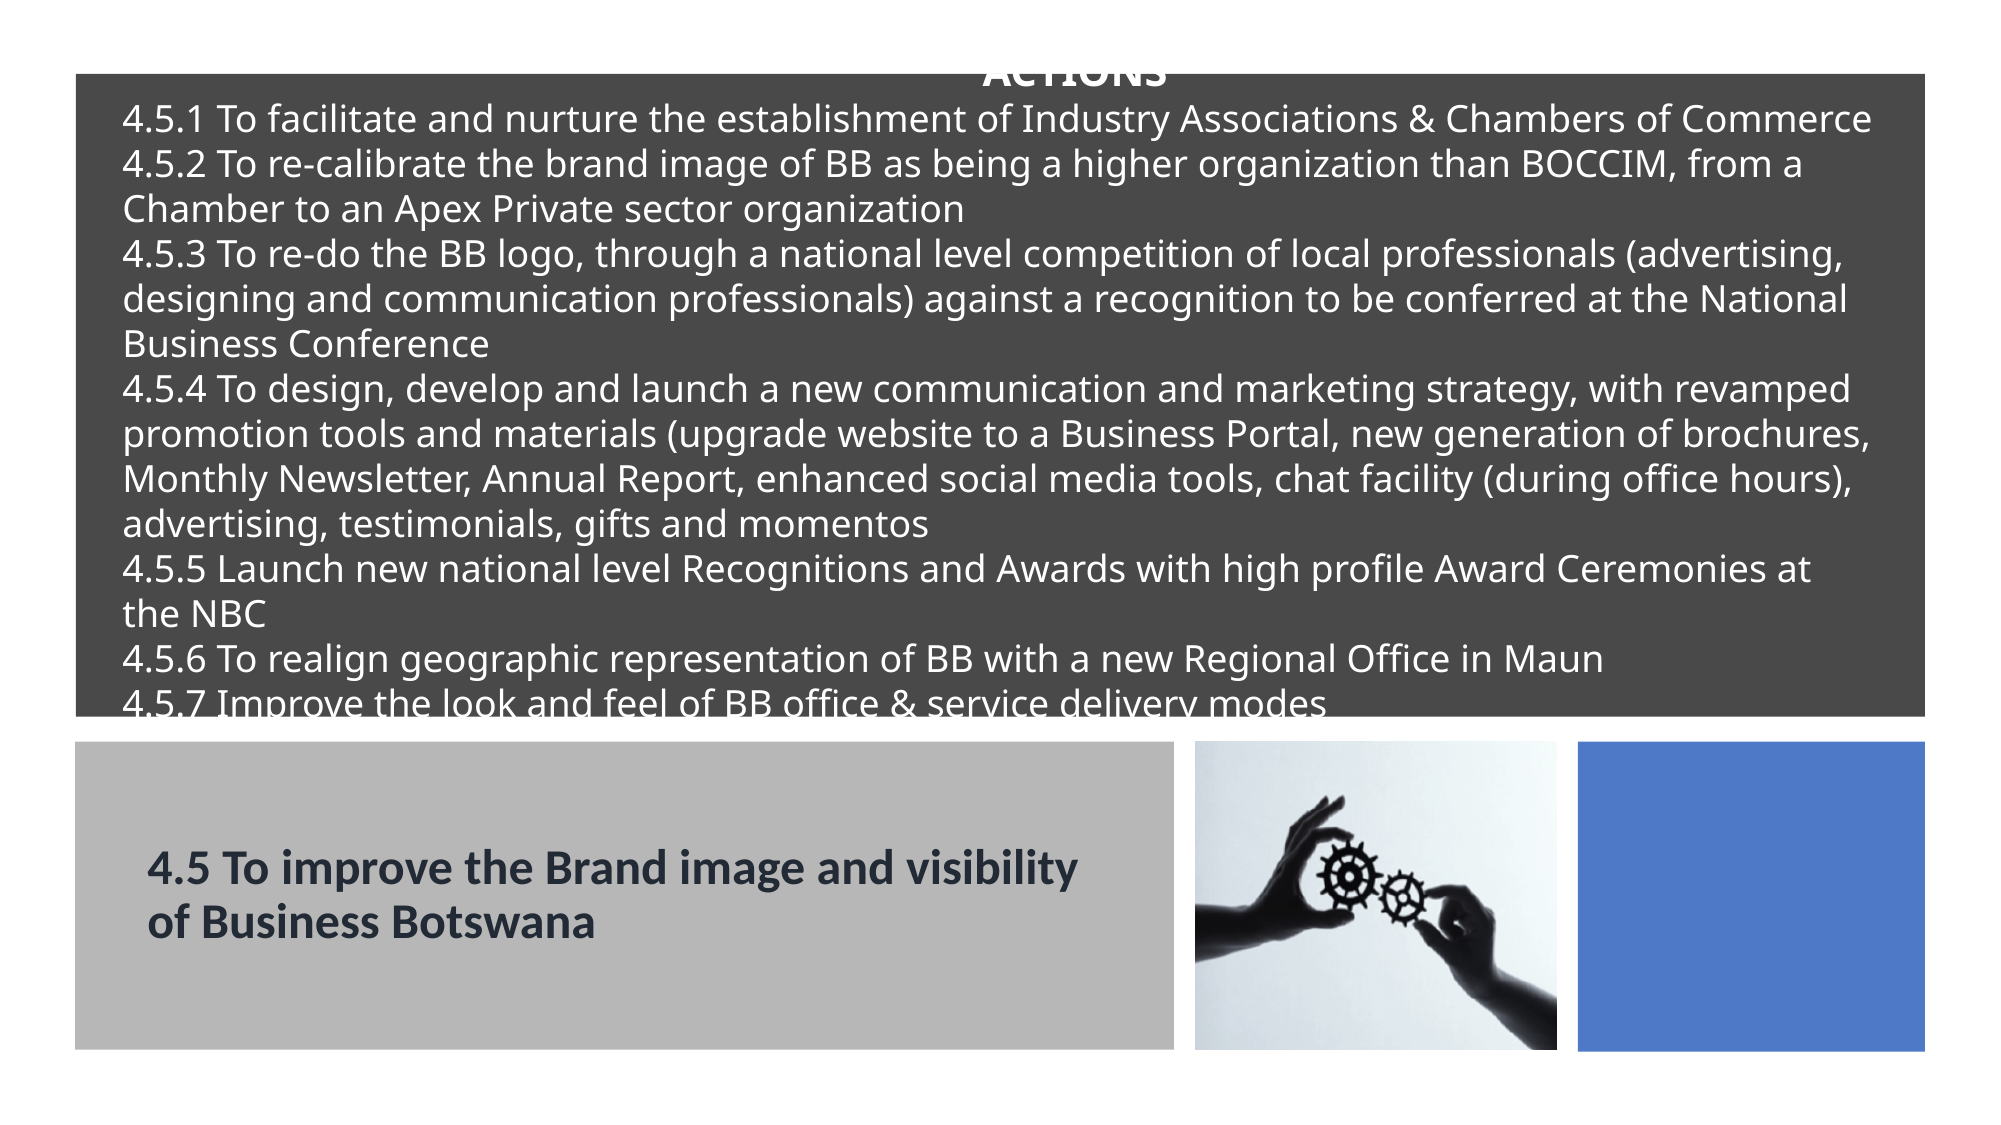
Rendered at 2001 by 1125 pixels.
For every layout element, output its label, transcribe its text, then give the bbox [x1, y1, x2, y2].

text_box [1577, 741, 1926, 1053]
title ACTIONS 4.5.1 To facilitate and nurture the establishment of Industry Associations & Chambers of Commerce 4.5.2 To re-calibrate the brand image of BB as being a higher organization than BOCCIM, from a Chamber to an Apex Private sector organization 4.5.3 To re-do the BB logo, through a national level competition of local professionals (advertising, designing and communication professionals) against a recognition to be conferred at the National Business Conference 4.5.4 To design, develop and launch a new communication and marketing strategy, with revamped promotion tools and materials (upgrade website to a Business Portal, new generation of brochures, Monthly Newsletter, Annual Report, enhanced social media tools, chat facility (during office hours), advertising, testimonials, gifts and momentos 4.5.5 Launch new national level Recognitions and Awards with high profile Award Ceremonies at the NBC 4.5.6 To realign geographic representation of BB with a new Regional Office in Maun 4.5.7 Improve the look and feel of BB office & service delivery modes [107, 189, 1893, 788]
list 4.5 To improve the Brand image and visibility of Business Botswana [132, 761, 1117, 1030]
text_box [74, 741, 1175, 1051]
picture [1195, 741, 1557, 1050]
text_box [75, 73, 1926, 718]
